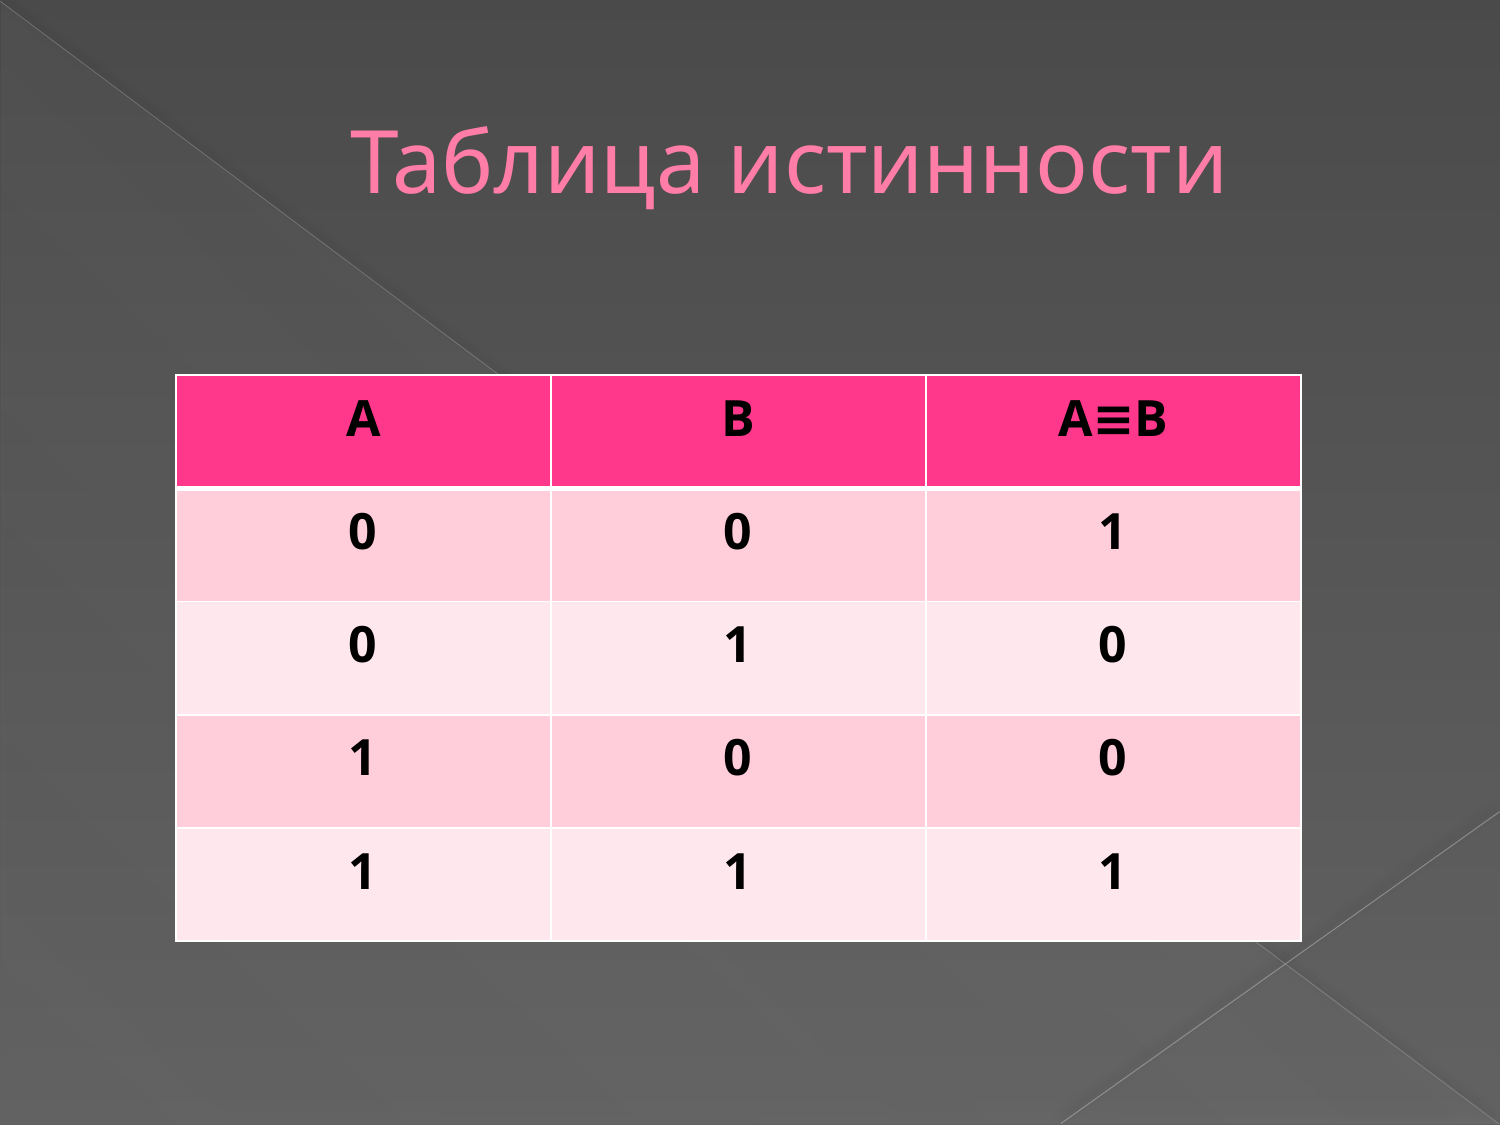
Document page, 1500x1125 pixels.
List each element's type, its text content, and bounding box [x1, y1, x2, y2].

table_cell 1 [177, 829, 550, 940]
table_header A [177, 376, 550, 486]
table_cell 1 [552, 602, 925, 714]
table_cell 0 [927, 716, 1300, 827]
table_cell 0 [552, 716, 925, 827]
table_cell 1 [927, 491, 1300, 601]
table_cell 0 [177, 491, 550, 601]
table_cell 0 [552, 491, 925, 601]
table_cell 0 [927, 602, 1300, 714]
title Таблица истинности [75, 43, 1425, 274]
table_cell 1 [177, 716, 550, 827]
table_header А≡В [927, 376, 1300, 486]
table_cell 0 [177, 602, 550, 714]
table_header В [552, 376, 925, 486]
table_cell 1 [927, 829, 1300, 940]
table_cell 1 [552, 829, 925, 940]
